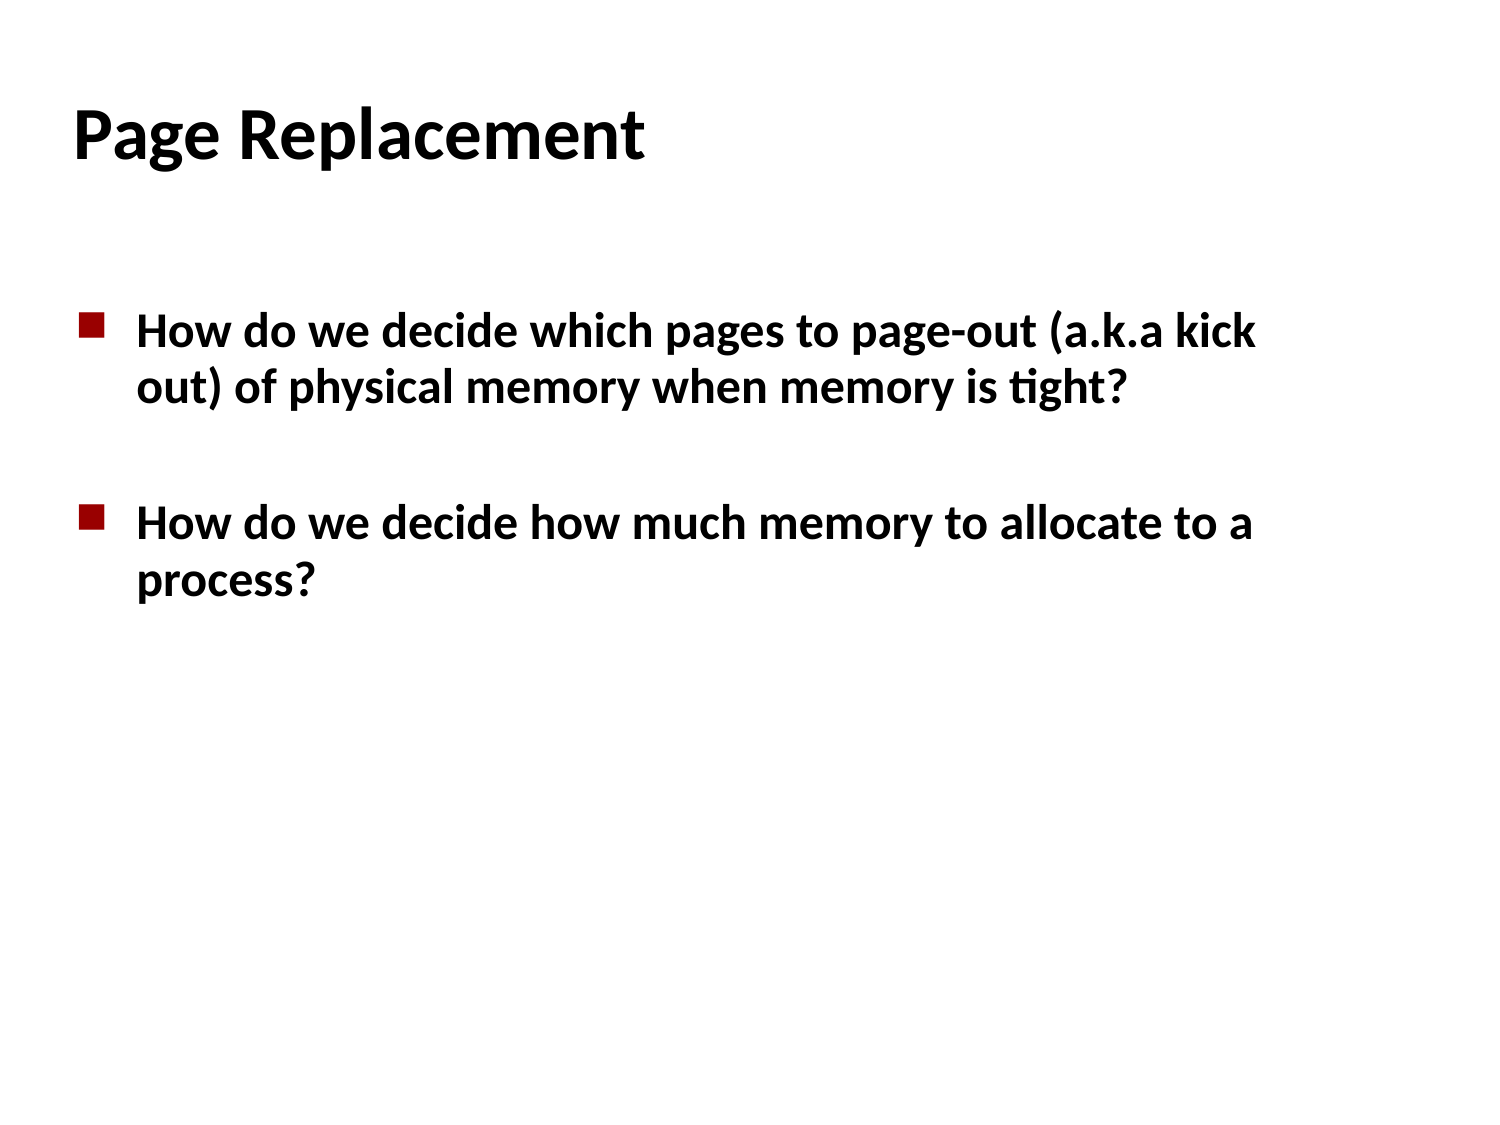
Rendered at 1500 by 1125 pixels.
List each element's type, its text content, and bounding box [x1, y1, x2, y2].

list How do we decide which pages to page-out (a.k.a kick out) of physical memory when memory is tight? How do we decide how much memory to allocate to a process? [64, 223, 1361, 1040]
title Page Replacement [58, 71, 1305, 197]
